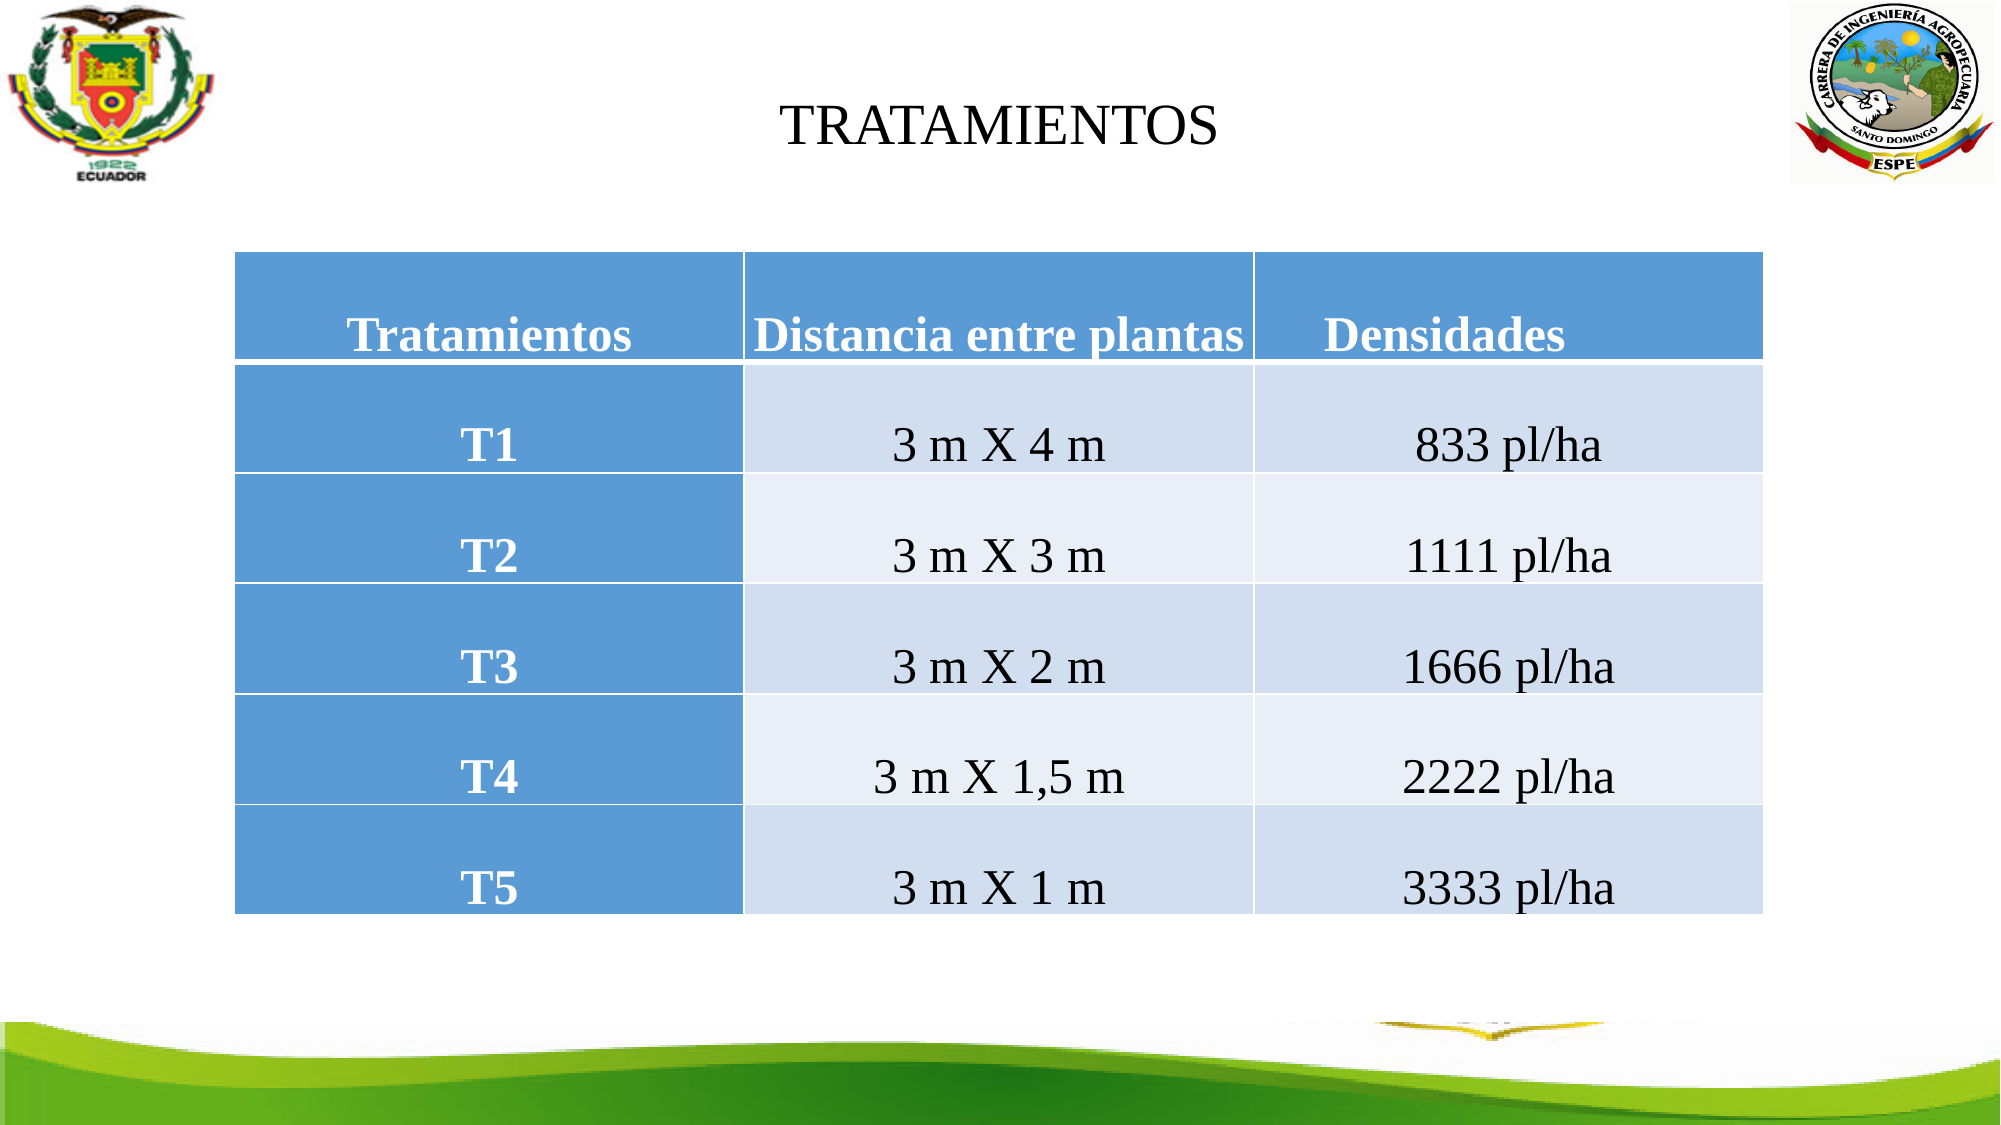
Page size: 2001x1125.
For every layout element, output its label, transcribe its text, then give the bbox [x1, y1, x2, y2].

picture [1790, 2, 2000, 183]
table_cell 3 m X 1 m [745, 805, 1253, 914]
table_cell 1666 pl/ha [1255, 584, 1763, 693]
table_cell 3333 pl/ha [1255, 805, 1763, 914]
title TRATAMIENTOS [137, 59, 1863, 193]
table_cell T1 [235, 365, 743, 472]
table_cell 3 m X 2 m [745, 584, 1253, 693]
table_cell 3 m X 1,5 m [745, 695, 1253, 804]
table_cell T2 [235, 474, 743, 582]
table_cell 833 pl/ha [1255, 365, 1763, 472]
table_header Tratamientos [235, 252, 743, 359]
picture [0, 1022, 2000, 1125]
table_cell T5 [235, 805, 743, 914]
picture [0, 0, 216, 184]
table_cell 1111 pl/ha [1255, 474, 1763, 582]
table_cell 2222 pl/ha [1255, 695, 1763, 804]
table_header Densidades [1255, 252, 1763, 359]
table_cell 3 m X 4 m [745, 365, 1253, 472]
table_cell T3 [235, 584, 743, 693]
table_header Distancia entre plantas [745, 252, 1253, 359]
table_cell T4 [235, 695, 743, 804]
table_cell 3 m X 3 m [745, 474, 1253, 582]
